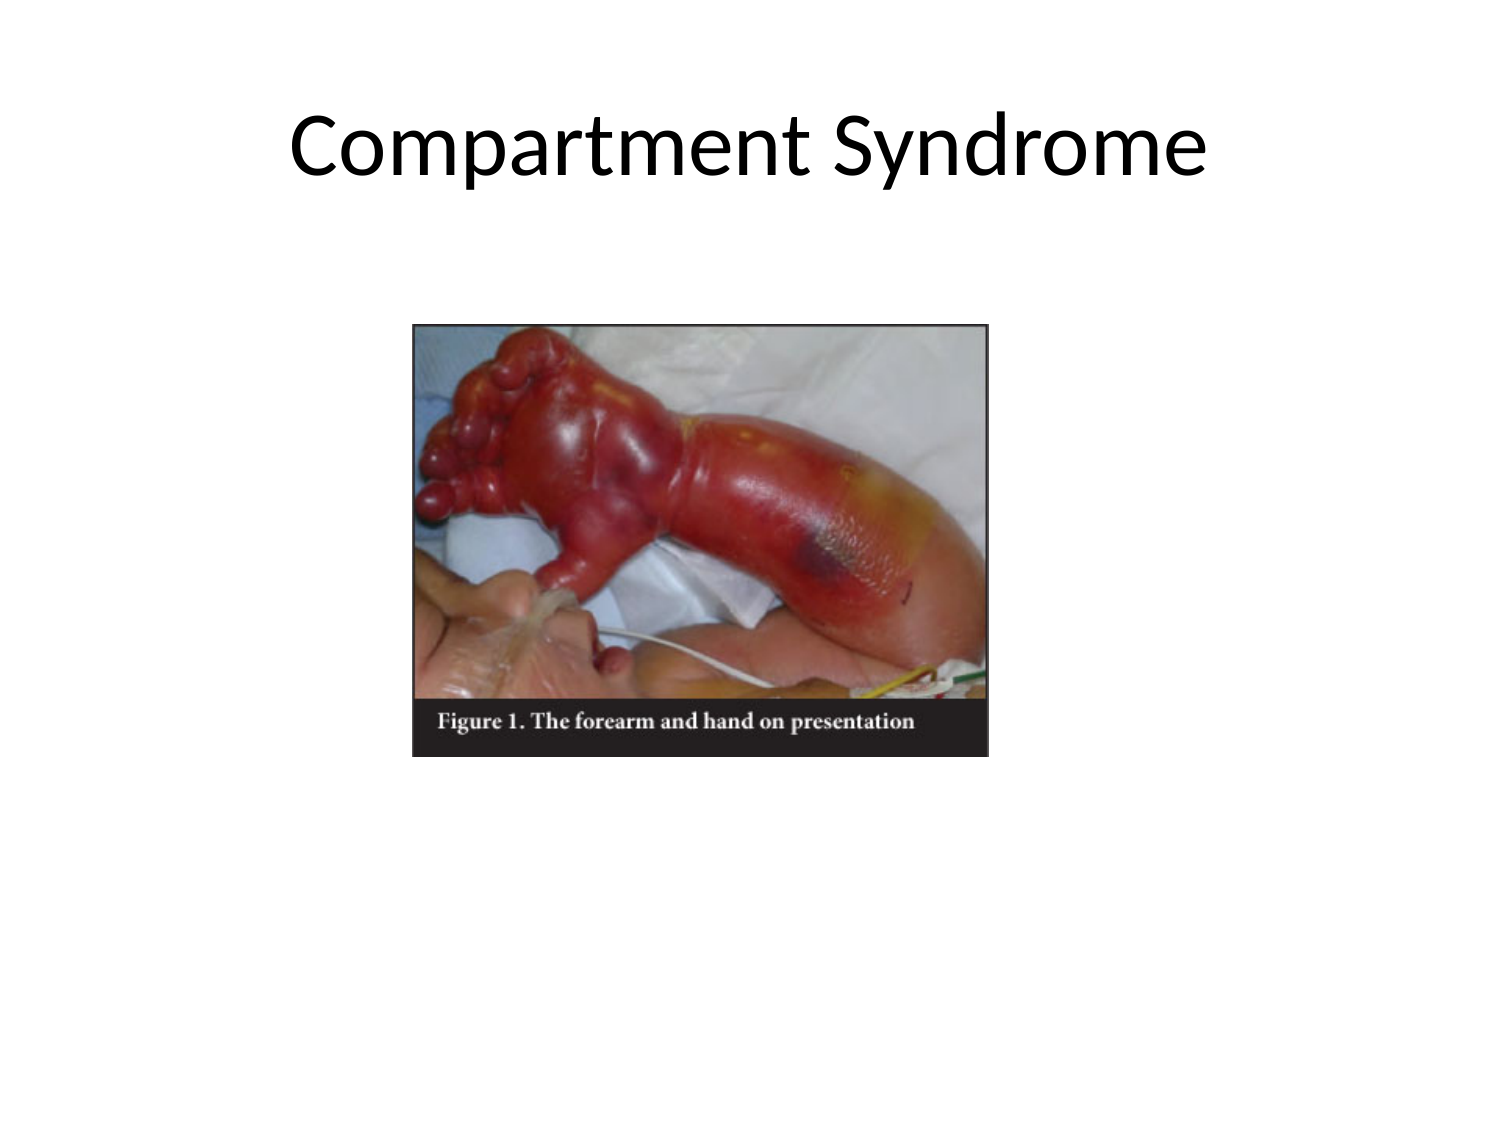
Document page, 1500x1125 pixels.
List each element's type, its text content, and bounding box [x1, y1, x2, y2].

title Compartment Syndrome [75, 45, 1425, 233]
picture [412, 324, 990, 757]
